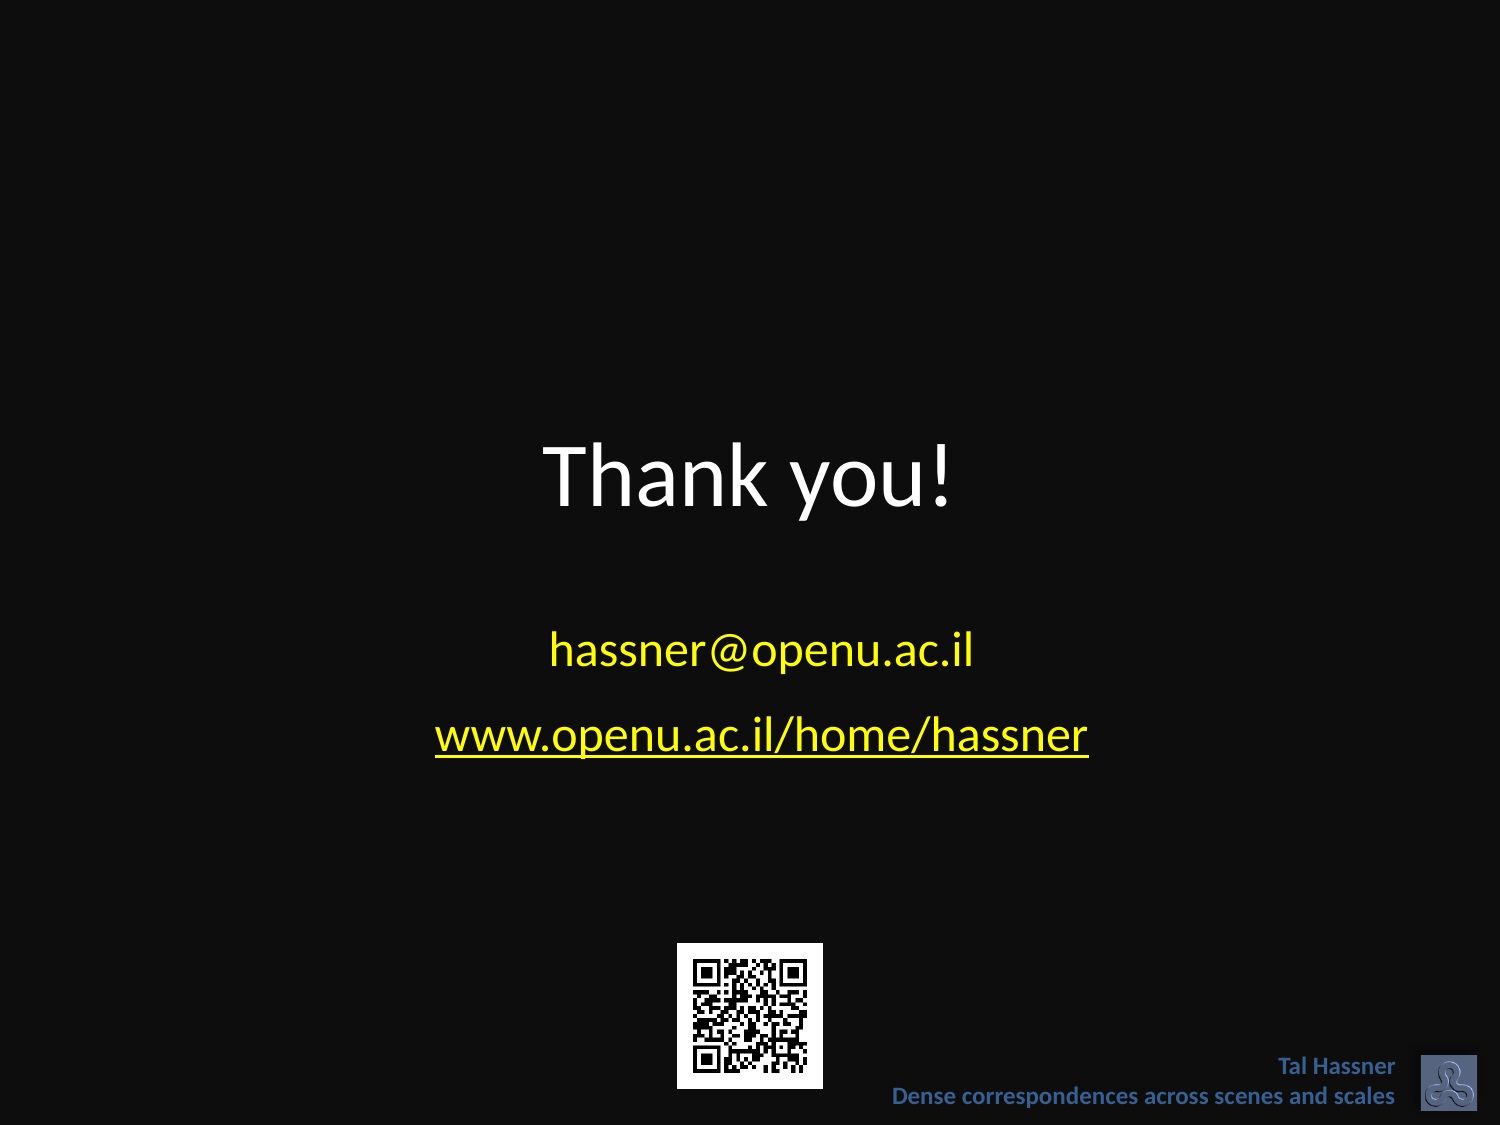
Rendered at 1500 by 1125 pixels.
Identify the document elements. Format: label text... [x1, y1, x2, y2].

text_box hassner@openu.ac.il www.openu.ac.il/home/hassner [58, 609, 1465, 770]
picture [677, 943, 823, 1089]
text_box Thank you! [112, 349, 1388, 591]
